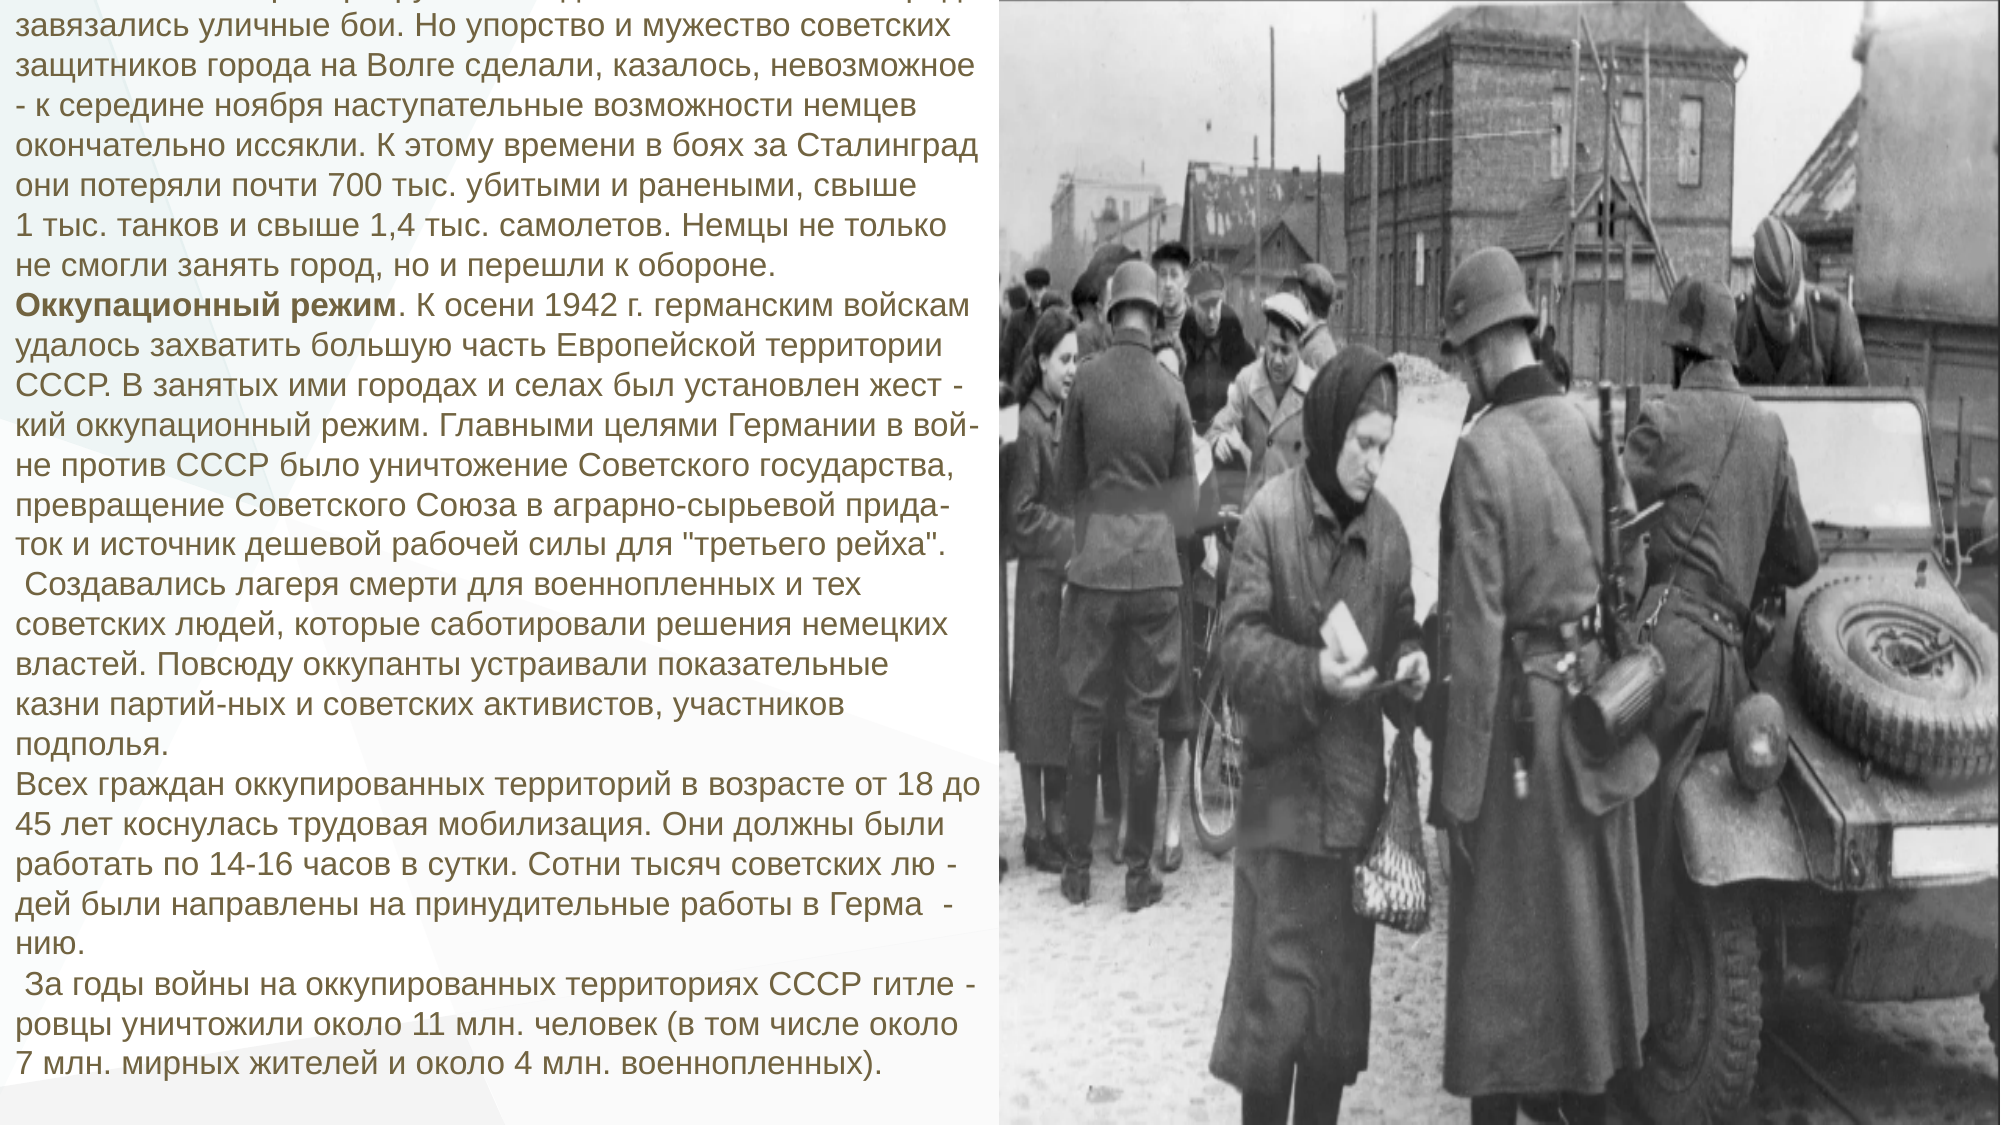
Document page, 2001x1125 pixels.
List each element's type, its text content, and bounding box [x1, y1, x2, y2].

title В начале сентября в разрушенном до основания Сталинграде завязались уличные бои. Но упорство и мужество советских защитников города на Волге сделали, казалось, невозможное - к середине ноября наступательные возможности немцев окончательно иссякли. К этому времени в боях за Сталинград они потеряли почти 700 тыс. убитыми и ранеными, свыше 1 тыс. танков и свыше 1,4 тыс. самолетов. Немцы не только не смогли занять город, но и перешли к обороне. Оккупационный режим. К осени 1942 г. германским войскам удалось захватить большую часть Европейской территории СССР. В занятых ими городах и селах был установлен жест - кий оккупационный режим. Главными целями Германии в вой-не против СССР было уничтожение Советского государства, превращение Советского Союза в аграрно-сырьевой прида- ток и источник дешевой рабочей силы для "третьего рейха". Создавались лагеря смерти для военнопленных и тех советских людей, которые саботировали решения немецких властей. Повсюду оккупанты устраивали показательные казни партий-ных и советских активистов, участников подполья. Всех граждан оккупированных территорий в возрасте от 18 до 45 лет коснулась трудовая мобилизация. Они должны были работать по 14-16 часов в сутки. Сотни тысяч советских лю - дей были направлены на принудительные работы в Герма - нию. За годы войны на оккупированных территориях СССР гитле -ровцы уничтожили около 11 млн. человек (в том числе около 7 млн. мирных жителей и около 4 млн. военнопленных). [0, 0, 995, 1125]
picture [999, 0, 2000, 1125]
